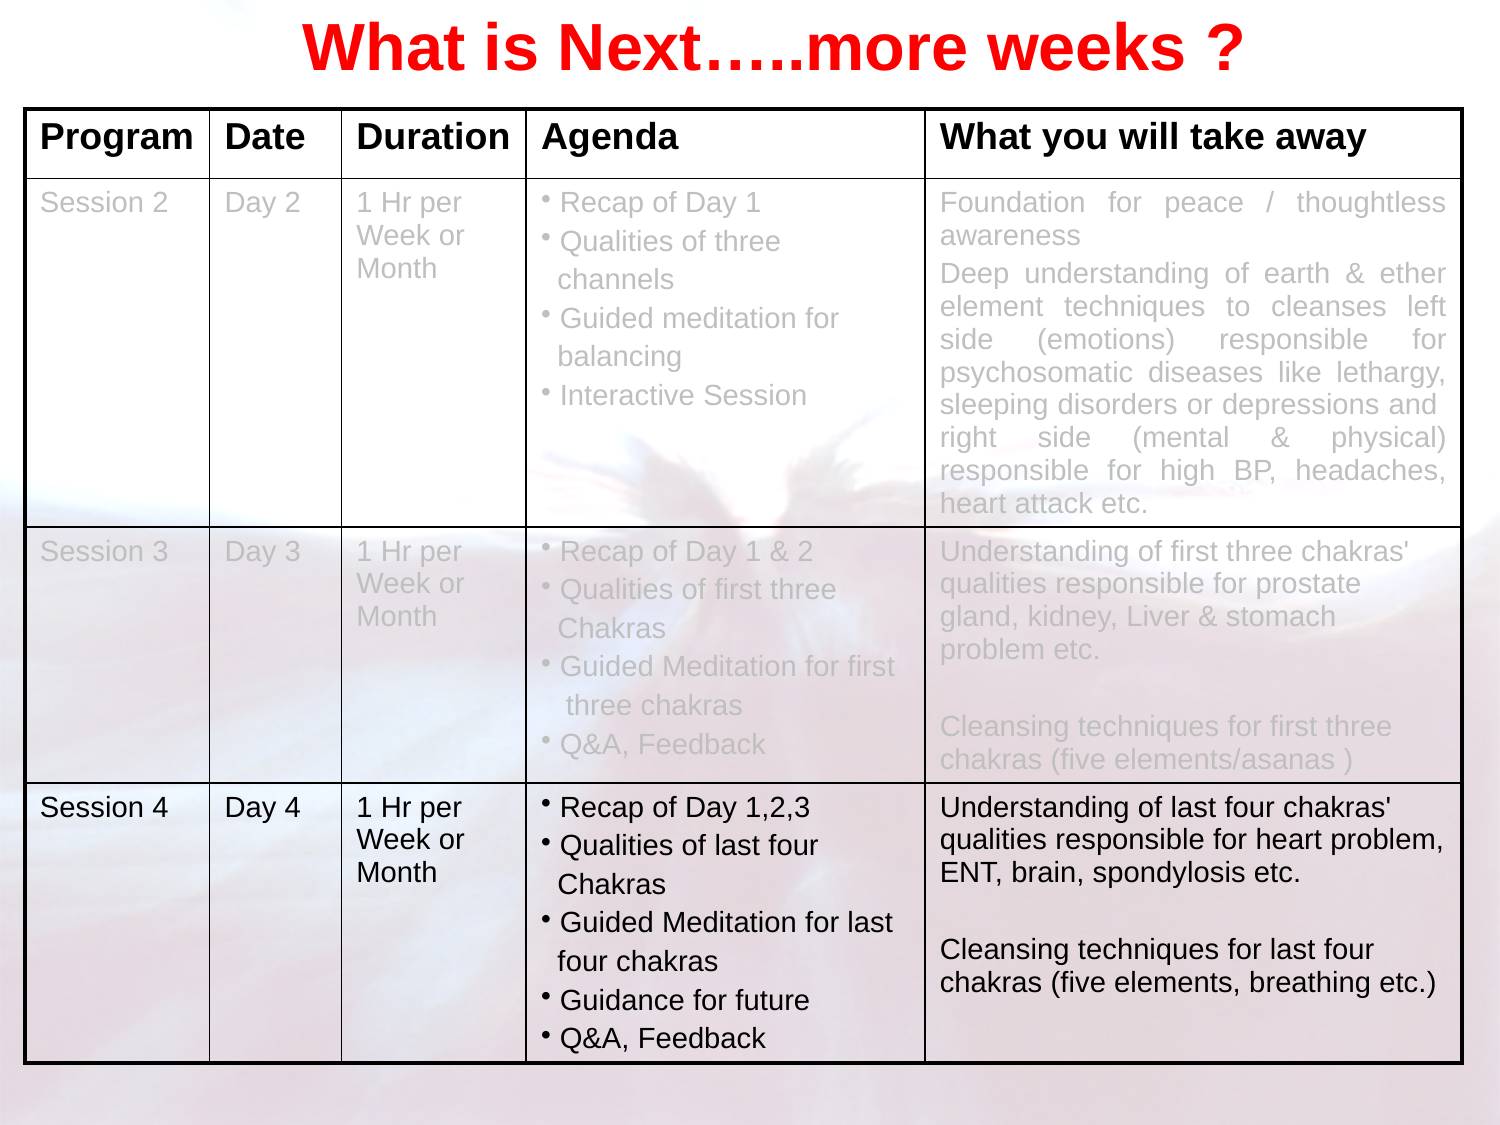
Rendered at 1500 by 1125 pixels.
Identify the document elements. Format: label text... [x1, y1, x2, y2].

table_cell Understanding of first three chakras' qualities responsible for prostate gland, kidney, Liver & stomach problem etc. Cleansing techniques for first three chakras (five elements/asanas ) [926, 528, 1460, 782]
text_box What is Next…..more weeks ? [137, 0, 1413, 100]
table_cell Recap of Day 1 & 2 Qualities of first three Chakras Guided Meditation for first three chakras Q&A, Feedback [527, 528, 924, 782]
table_cell Recap of Day 1,2,3 Qualities of last four Chakras Guided Meditation for last four chakras Guidance for future Q&A, Feedback [527, 784, 924, 1061]
table_header Duration [342, 111, 525, 178]
table_header Date [210, 111, 341, 178]
table_cell Understanding of last four chakras' qualities responsible for heart problem, ENT, brain, spondylosis etc. Cleansing techniques for last four chakras (five elements, breathing etc.) [926, 784, 1460, 1061]
table_cell Foundation for peace / thoughtless awareness Deep understanding of earth & ether element techniques to cleanses left side (emotions) responsible for psychosomatic diseases like lethargy, sleeping disorders or depressions and right side (mental & physical) responsible for high BP, headaches, heart attack etc. [926, 179, 1460, 526]
table_cell Session 4 [27, 784, 209, 1061]
table_cell 1 Hr per Week or Month [342, 179, 525, 526]
table_cell 1 Hr per Week or Month [342, 784, 525, 1061]
table_cell Session 2 [27, 179, 209, 526]
table_cell Recap of Day 1 Qualities of three channels Guided meditation for balancing Interactive Session [527, 179, 924, 526]
table_header Agenda [527, 111, 924, 178]
table_cell Day 2 [210, 179, 341, 526]
table_header Program [27, 111, 209, 178]
table_cell 1 Hr per Week or Month [342, 528, 525, 782]
table_cell Session 3 [27, 528, 209, 782]
table_cell Day 3 [210, 528, 341, 782]
table_header What you will take away [926, 111, 1460, 178]
table_cell Day 4 [210, 784, 341, 1061]
